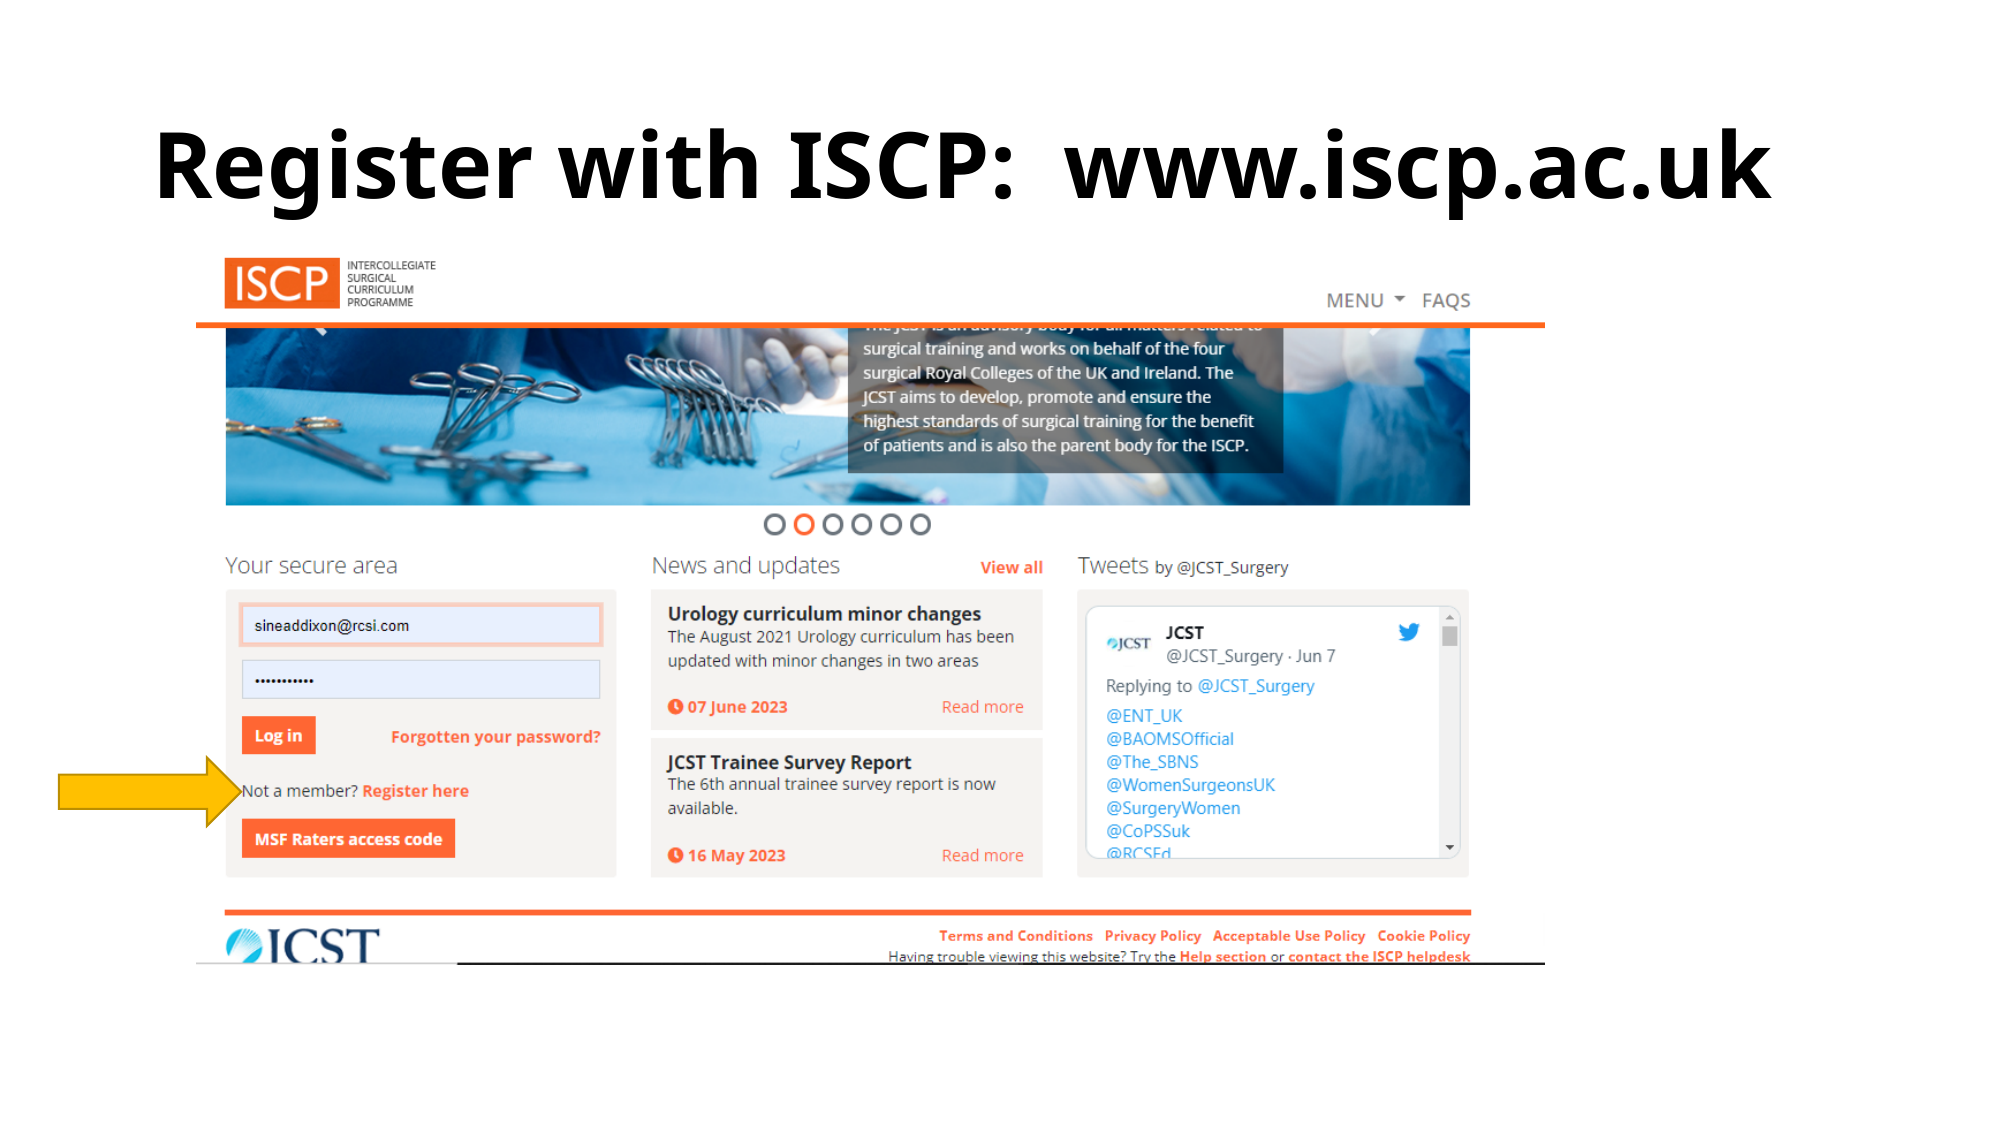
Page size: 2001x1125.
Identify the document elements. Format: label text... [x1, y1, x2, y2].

title Register with ISCP: www.iscp.ac.uk [137, 59, 1863, 278]
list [196, 251, 1545, 965]
text_box [57, 773, 196, 810]
